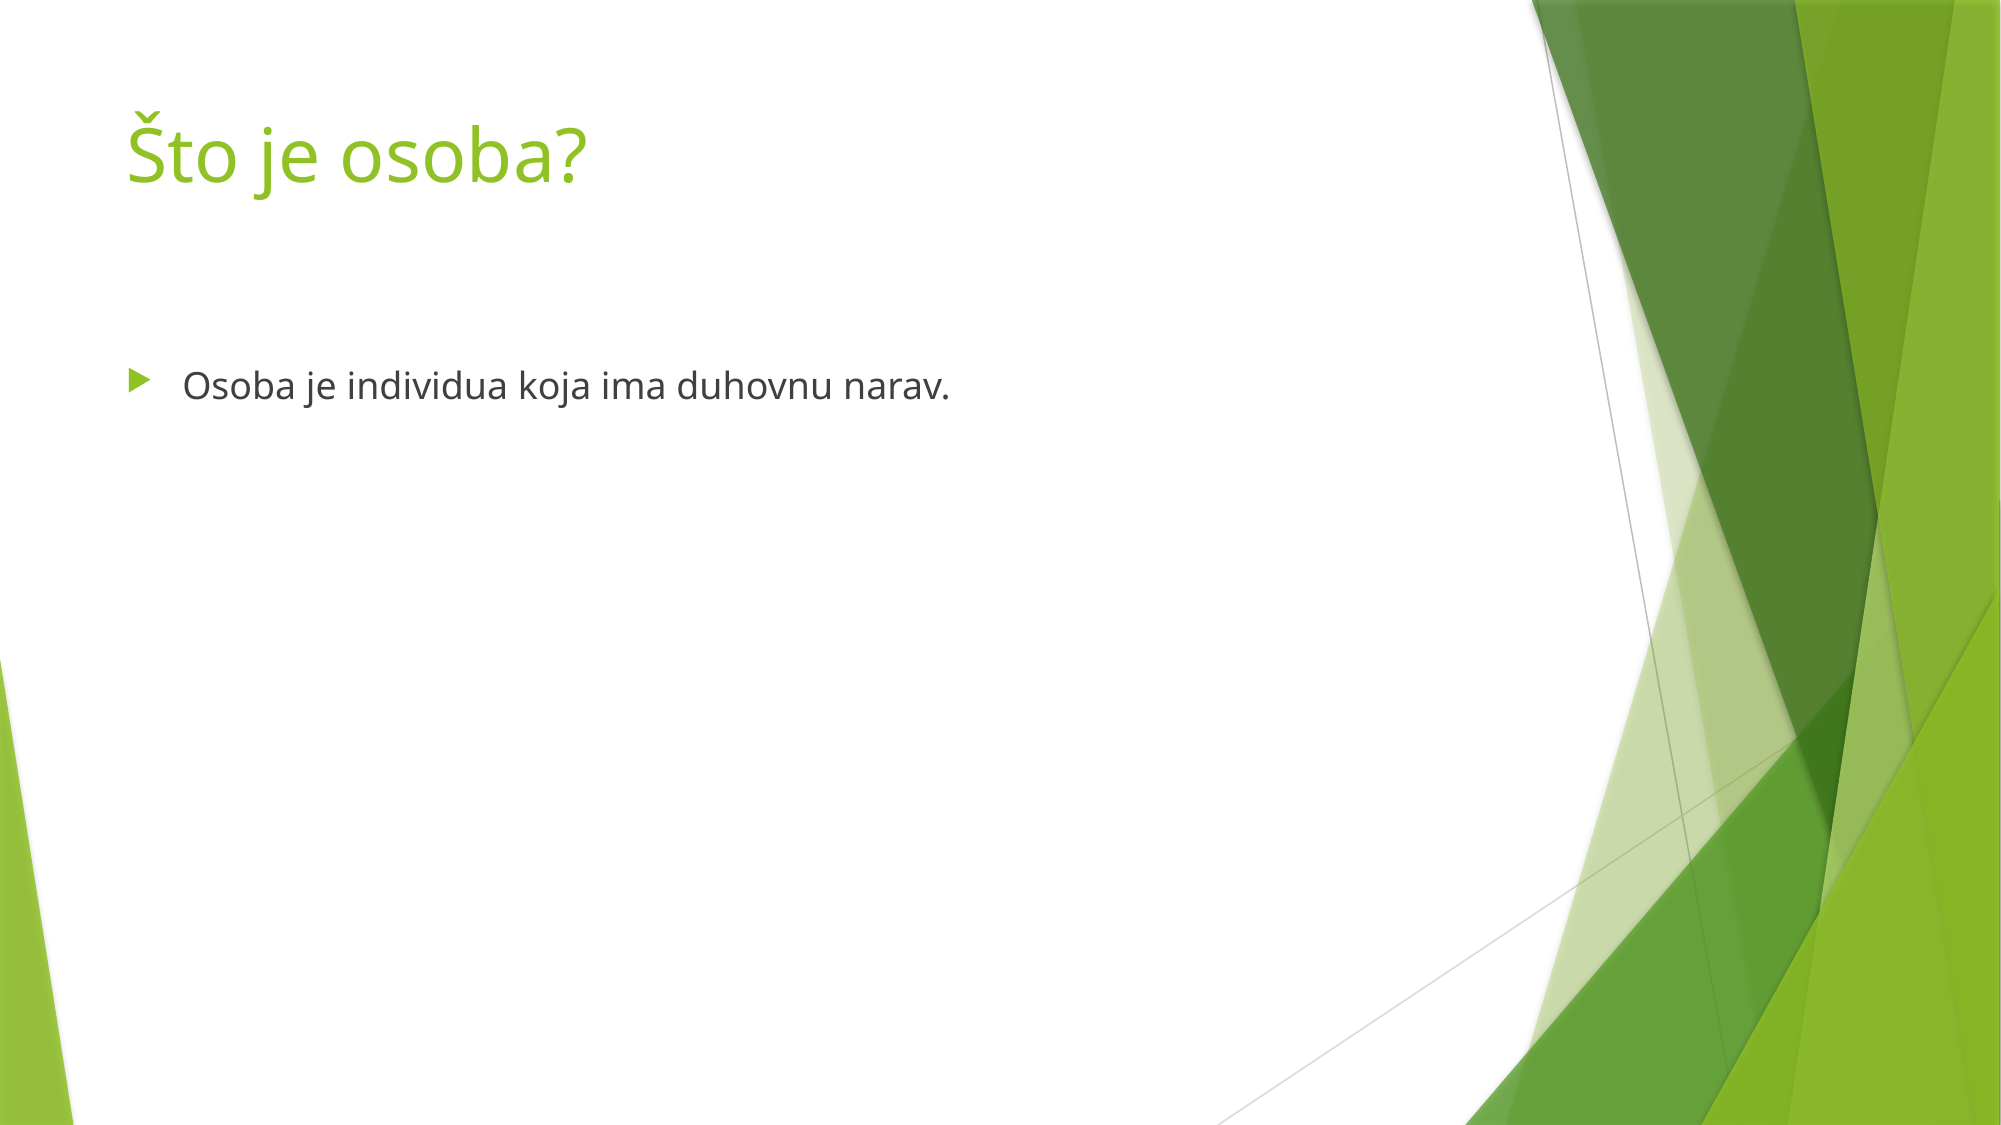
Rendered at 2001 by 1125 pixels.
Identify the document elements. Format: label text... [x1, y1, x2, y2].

title Što je osoba? [111, 99, 1522, 317]
list Osoba je individua koja ima duhovnu narav. [111, 354, 1522, 992]
